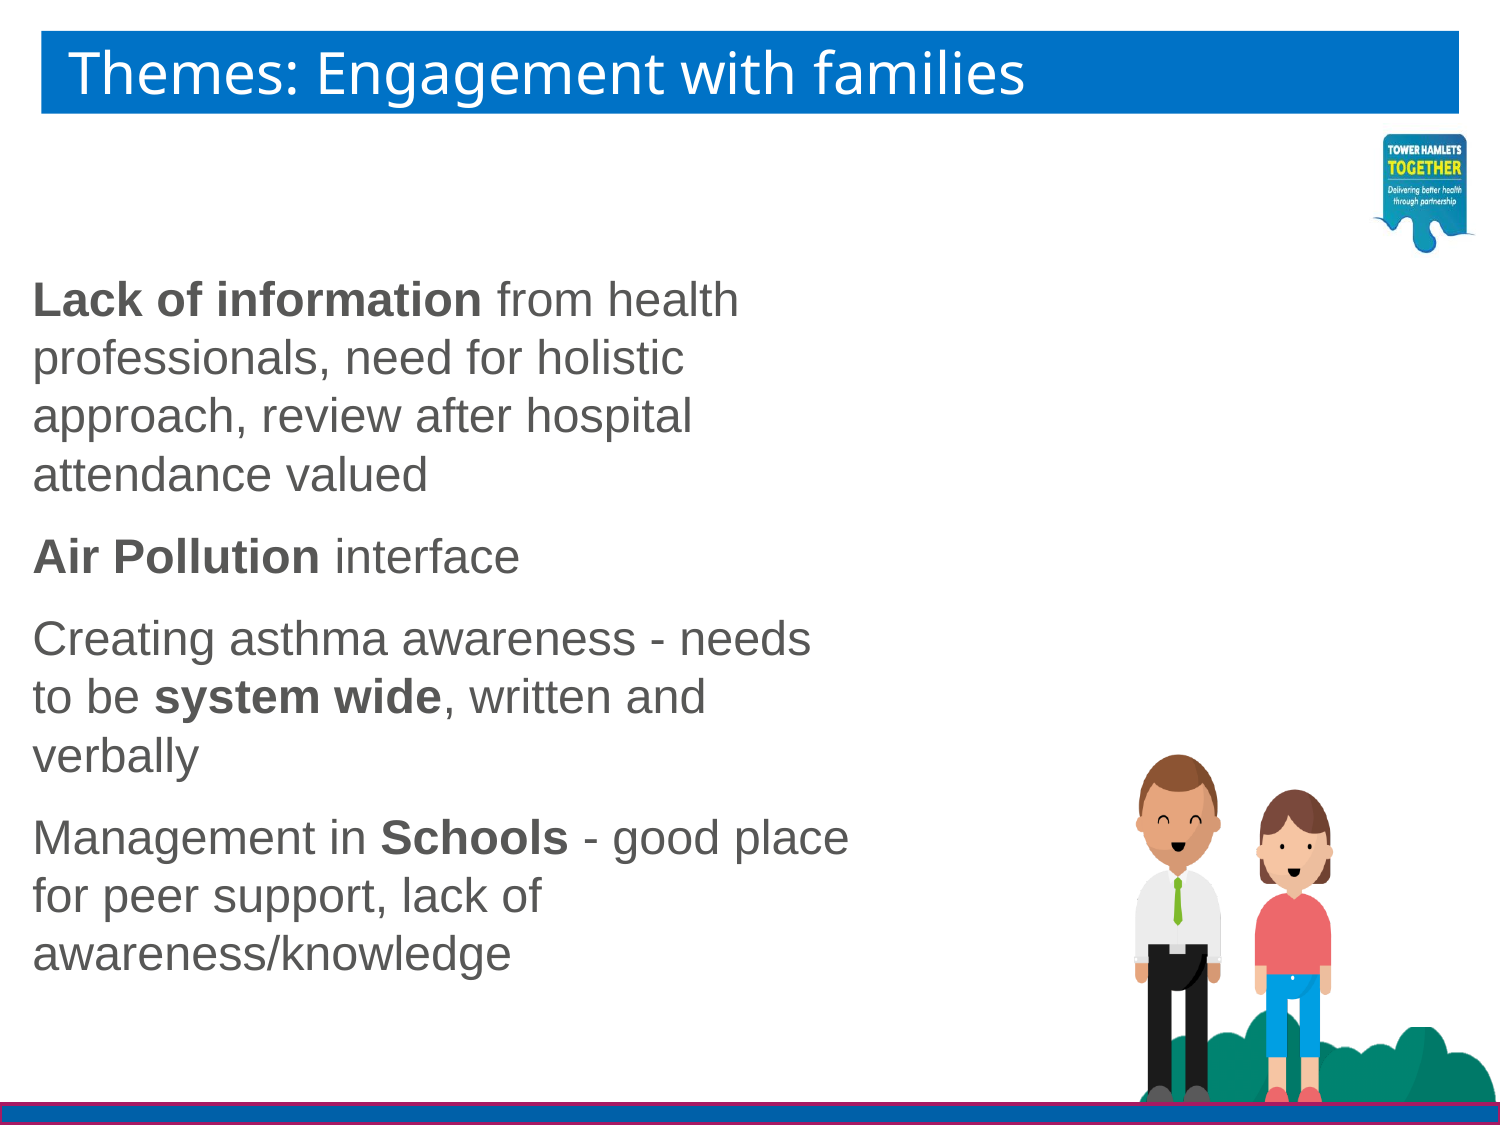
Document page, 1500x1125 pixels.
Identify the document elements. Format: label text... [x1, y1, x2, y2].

picture [1363, 123, 1483, 258]
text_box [1067, 708, 1498, 1125]
list Lack of information from health professionals, need for holistic approach, review after hospital attendance valued Air Pollution interface Creating asthma awareness - needs to be system wide, written and verbally Management in Schools - good place for peer support, lack of awareness/knowledge [32, 268, 865, 982]
text_box [0, 1102, 1062, 1125]
text_box Themes: Engagement with families [41, 30, 1459, 114]
